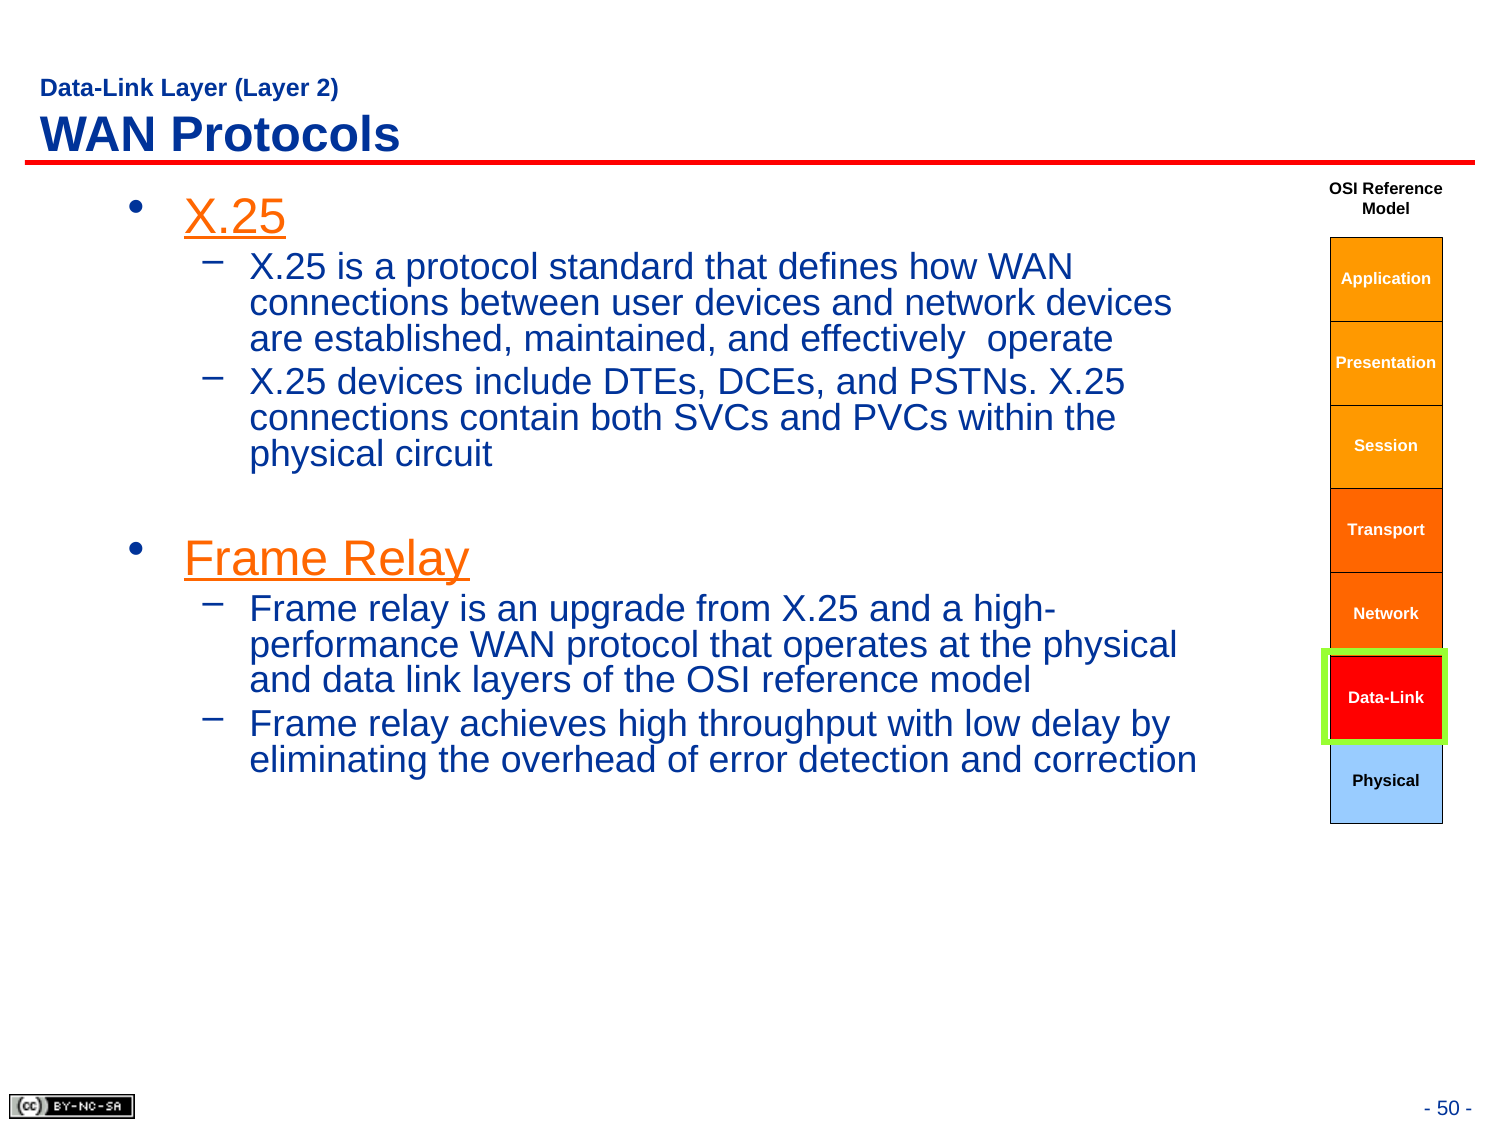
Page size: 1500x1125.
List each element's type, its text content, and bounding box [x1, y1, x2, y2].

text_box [1326, 174, 1451, 827]
title Data-Link Layer (Layer 2) WAN Protocols [24, 0, 1476, 169]
list X.25 X.25 is a protocol standard that defines how WAN connections between user devices and network devices are established, maintained, and effectively operate X.25 devices include DTEs, DCEs, and PSTNs. X.25 connections contain both SVCs and PVCs within the physical circuit Frame Relay Frame relay is an upgrade from X.25 and a high-performance WAN protocol that operates at the physical and data link layers of the OSI reference model Frame relay achieves high throughput with low delay by eliminating the overhead of error detection and correction [112, 187, 1226, 1088]
slide_number - 50 - [1287, 1087, 1488, 1125]
picture [9, 1094, 135, 1119]
